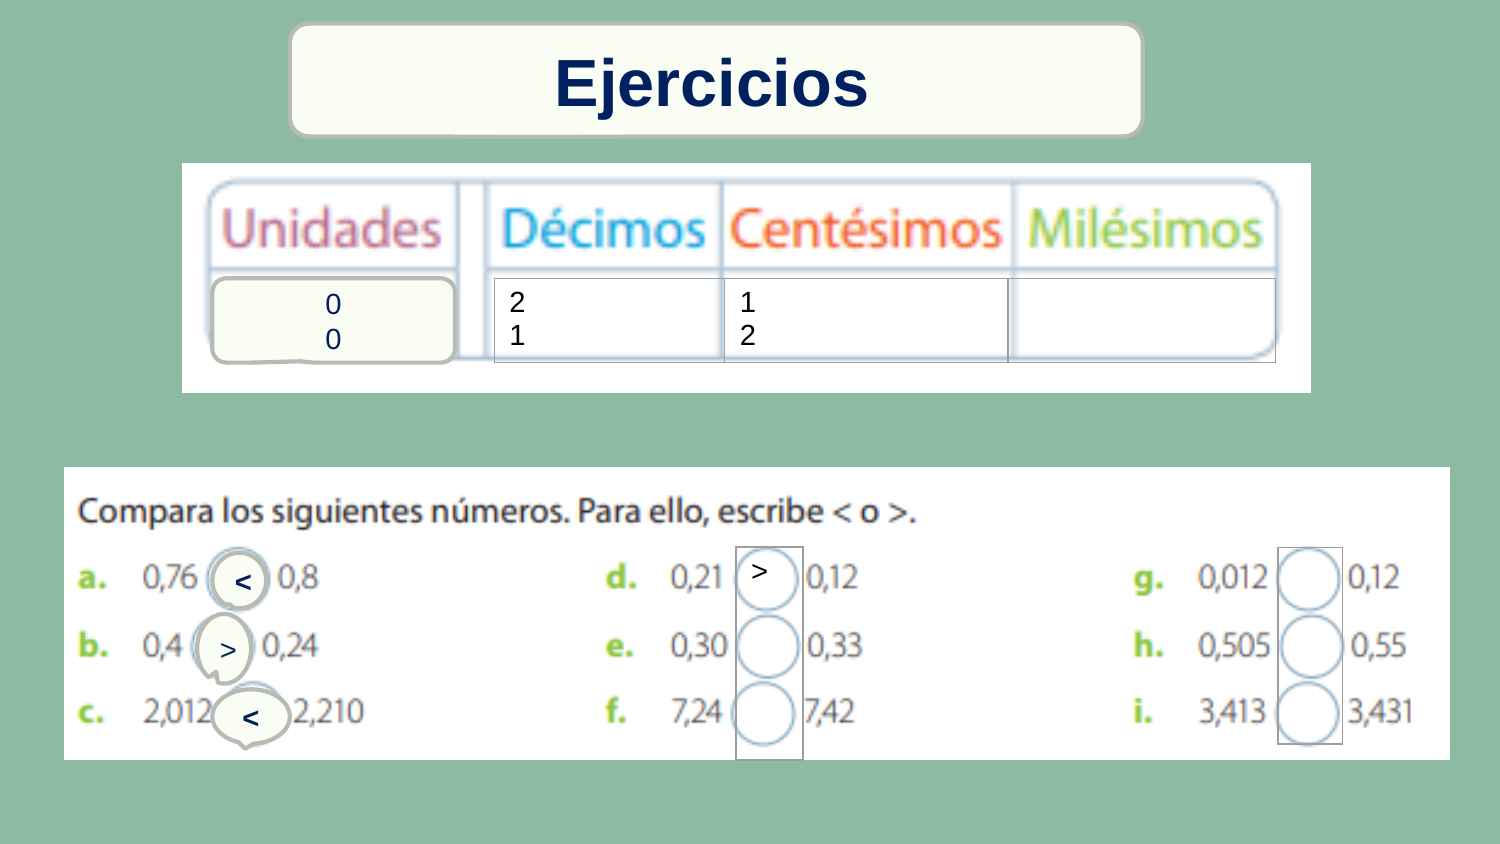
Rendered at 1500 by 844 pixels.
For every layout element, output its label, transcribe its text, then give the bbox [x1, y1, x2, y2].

text_box Ejercicios [287, 21, 1145, 140]
picture [181, 163, 1311, 393]
picture [64, 467, 1450, 761]
